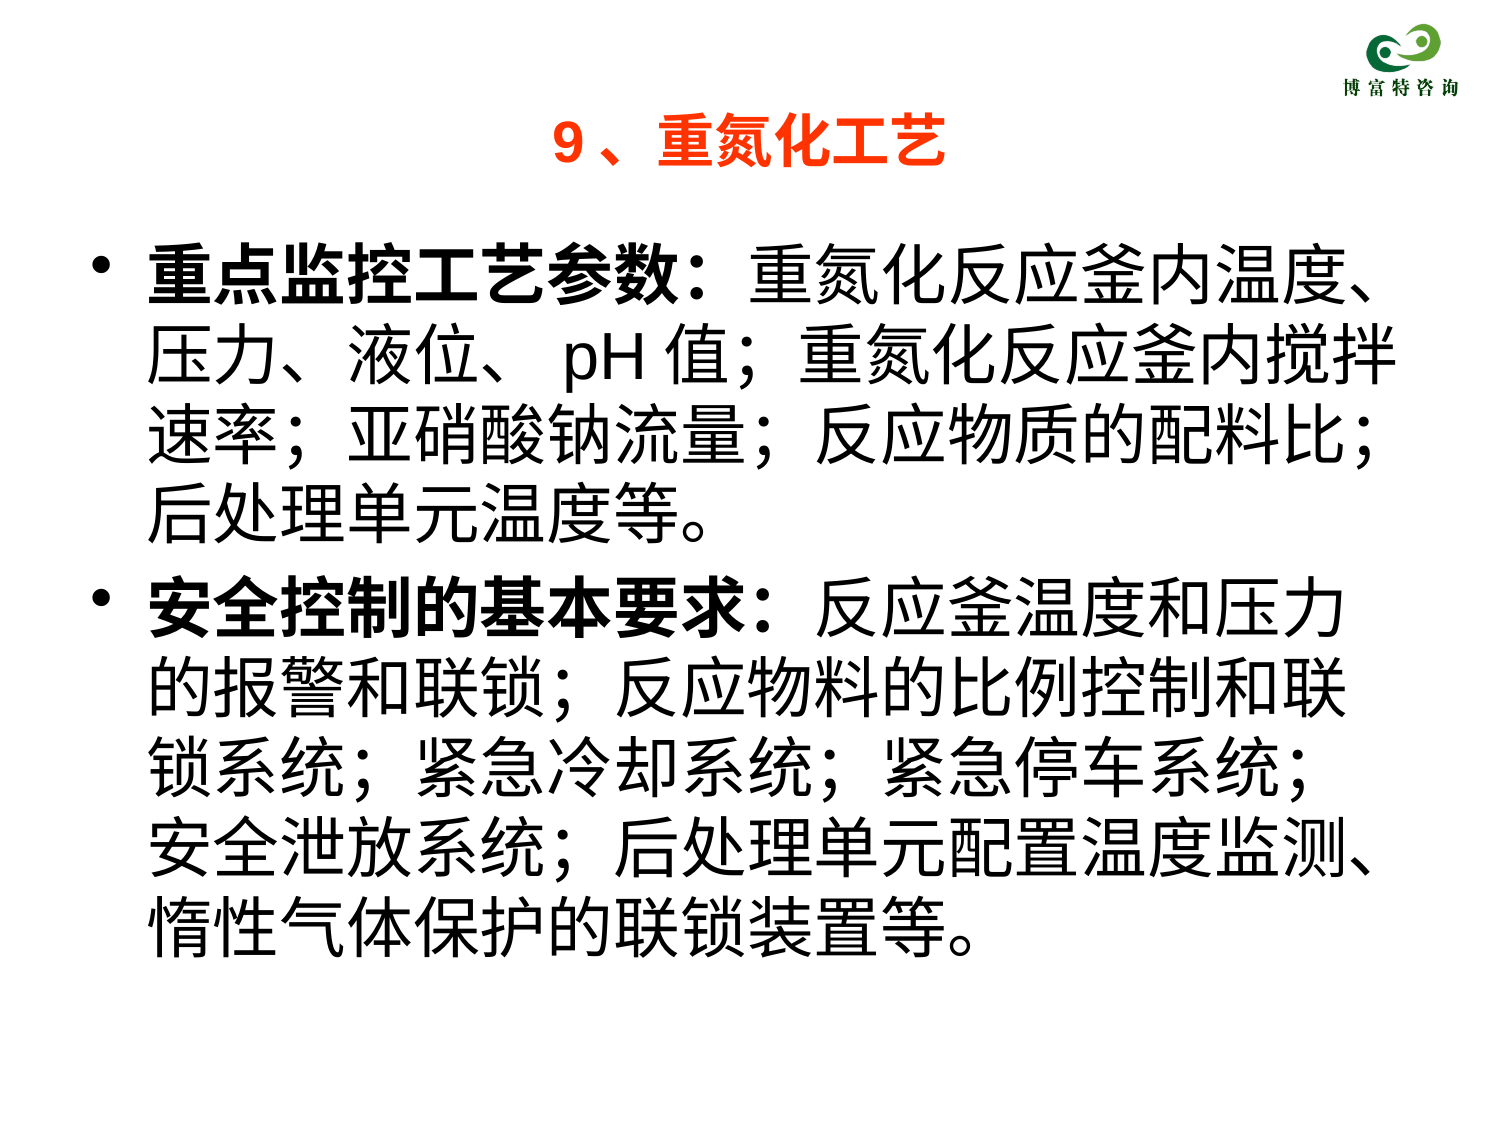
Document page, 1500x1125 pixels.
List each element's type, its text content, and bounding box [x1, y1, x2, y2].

picture [1329, 23, 1477, 99]
list 重点监控工艺参数：重氮化反应釜内温度、压力、液位、pH值；重氮化反应釜内搅拌速率；亚硝酸钠流量；反应物质的配料比；后处理单元温度等。 安全控制的基本要求：反应釜温度和压力的报警和联锁；反应物料的比例控制和联锁系统；紧急冷却系统；紧急停车系统；安全泄放系统；后处理单元配置温度监测、惰性气体保护的联锁装置等。 [74, 224, 1426, 1006]
title 9、重氮化工艺 [74, 44, 1426, 224]
